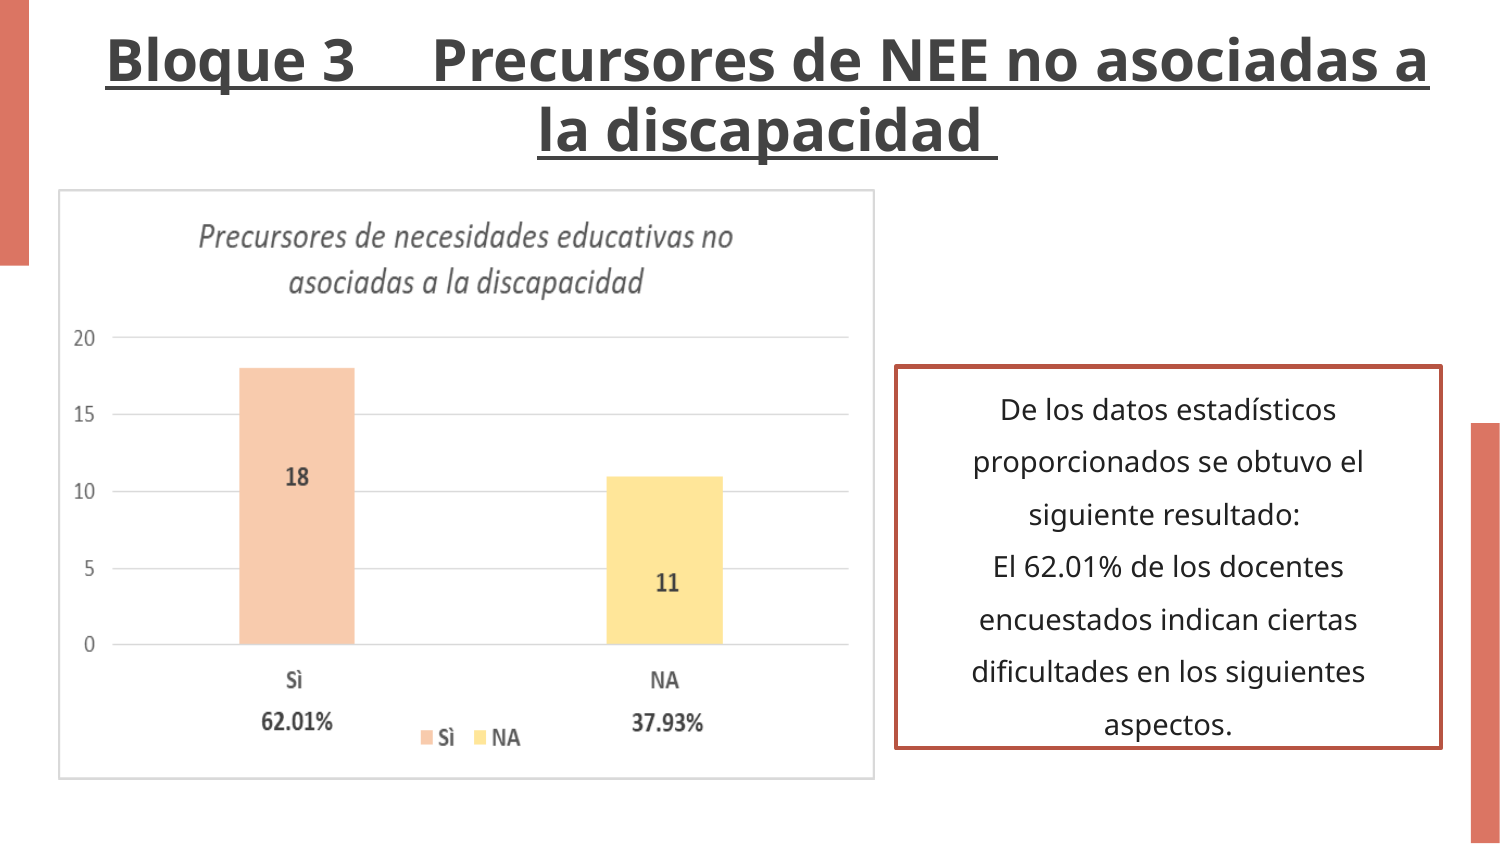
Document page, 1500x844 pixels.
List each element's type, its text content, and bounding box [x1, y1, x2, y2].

title Bloque 3 Precursores de NEE no asociadas a la discapacidad [58, 38, 1477, 147]
picture [58, 189, 875, 780]
text_box De los datos estadísticos proporcionados se obtuvo el siguiente resultado: El 62.01% de los docentes encuestados indican ciertas dificultades en los siguientes aspectos. [894, 364, 1443, 750]
